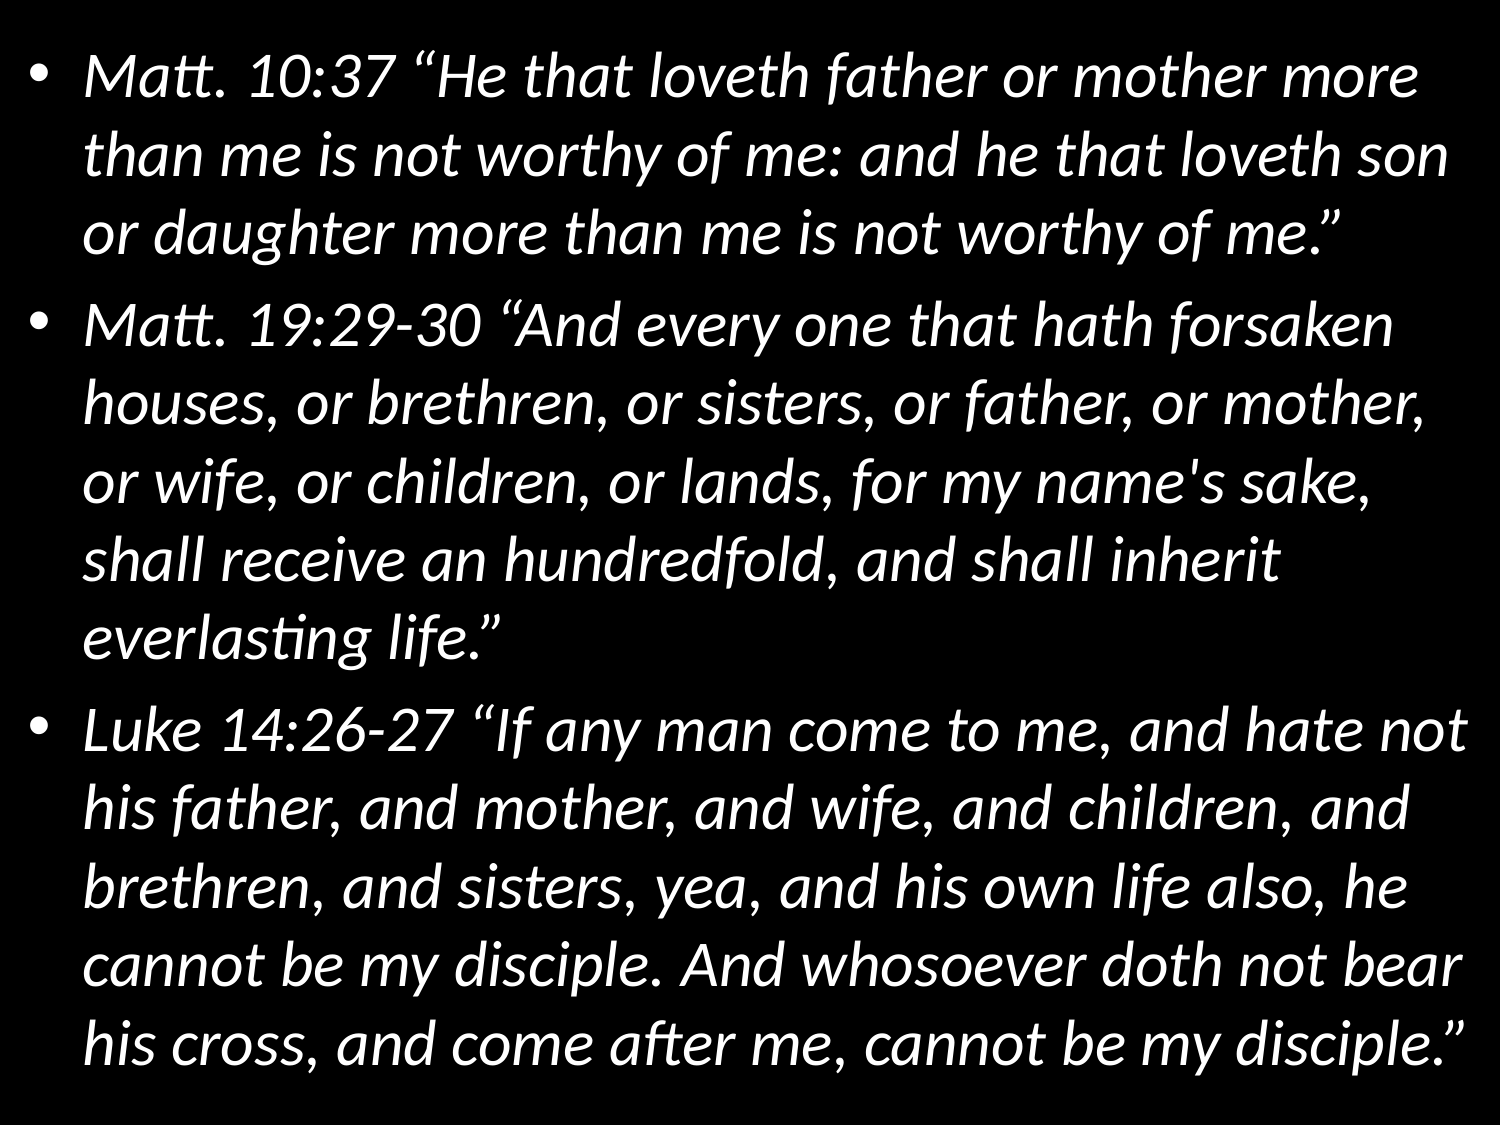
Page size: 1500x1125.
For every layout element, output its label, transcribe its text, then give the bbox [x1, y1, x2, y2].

list Matt. 10:37 “He that loveth father or mother more than me is not worthy of me: and he that loveth son or daughter more than me is not worthy of me.” Matt. 19:29-30 “And every one that hath forsaken houses, or brethren, or sisters, or father, or mother, or wife, or children, or lands, for my name's sake, shall receive an hundredfold, and shall inherit everlasting life.” Luke 14:26-27 “If any man come to me, and hate not his father, and mother, and wife, and children, and brethren, and sisters, yea, and his own life also, he cannot be my disciple. And whosoever doth not bear his cross, and come after me, cannot be my disciple.” [12, 24, 1500, 1113]
